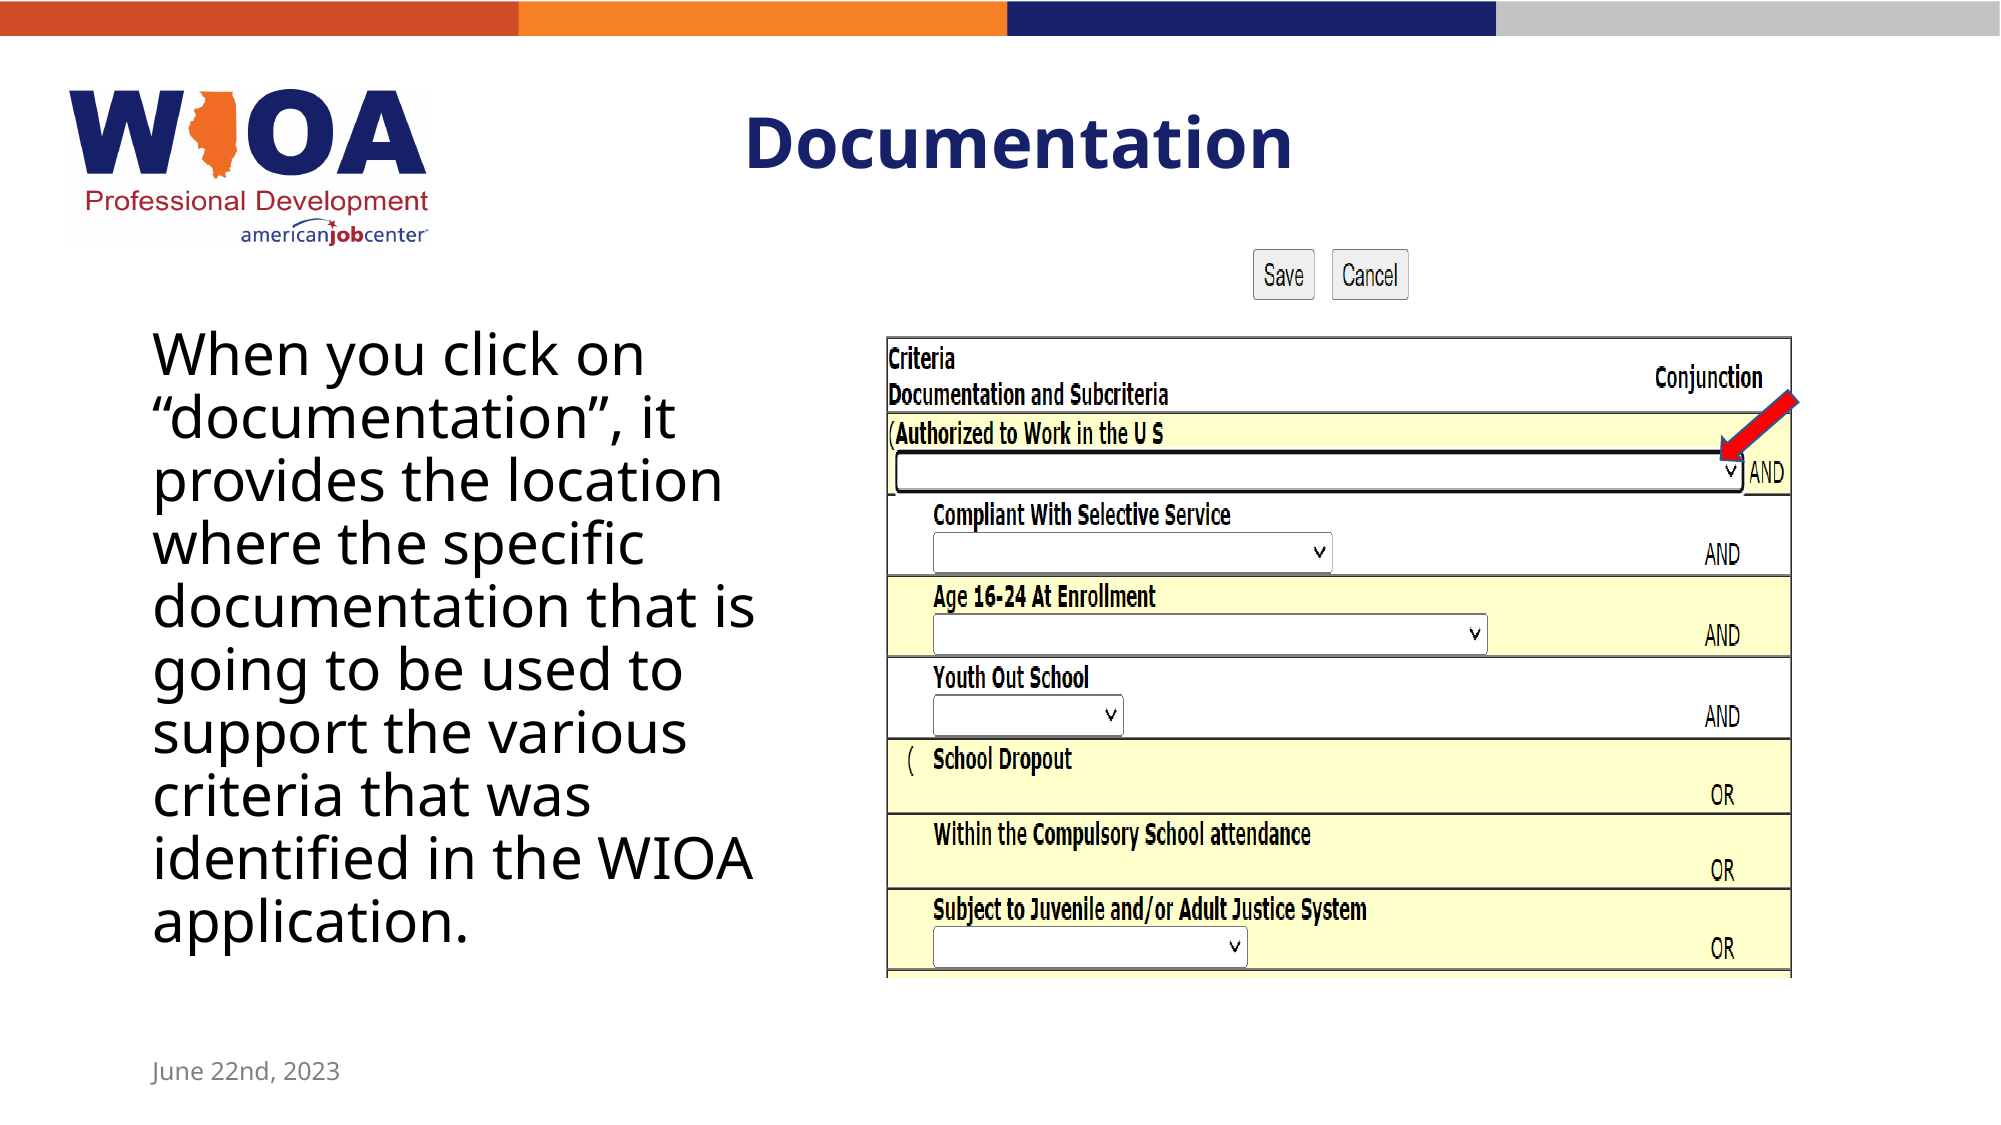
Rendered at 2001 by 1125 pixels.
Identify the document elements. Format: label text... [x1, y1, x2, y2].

footer June 22nd, 2023 [137, 1042, 1338, 1103]
list When you click on “documentation”, it provides the location where the specific documentation that is going to be used to support the various criteria that was identified in the WIOA application. [137, 318, 847, 1014]
title Documentation [526, 100, 1513, 193]
picture [0, 0, 2000, 1125]
